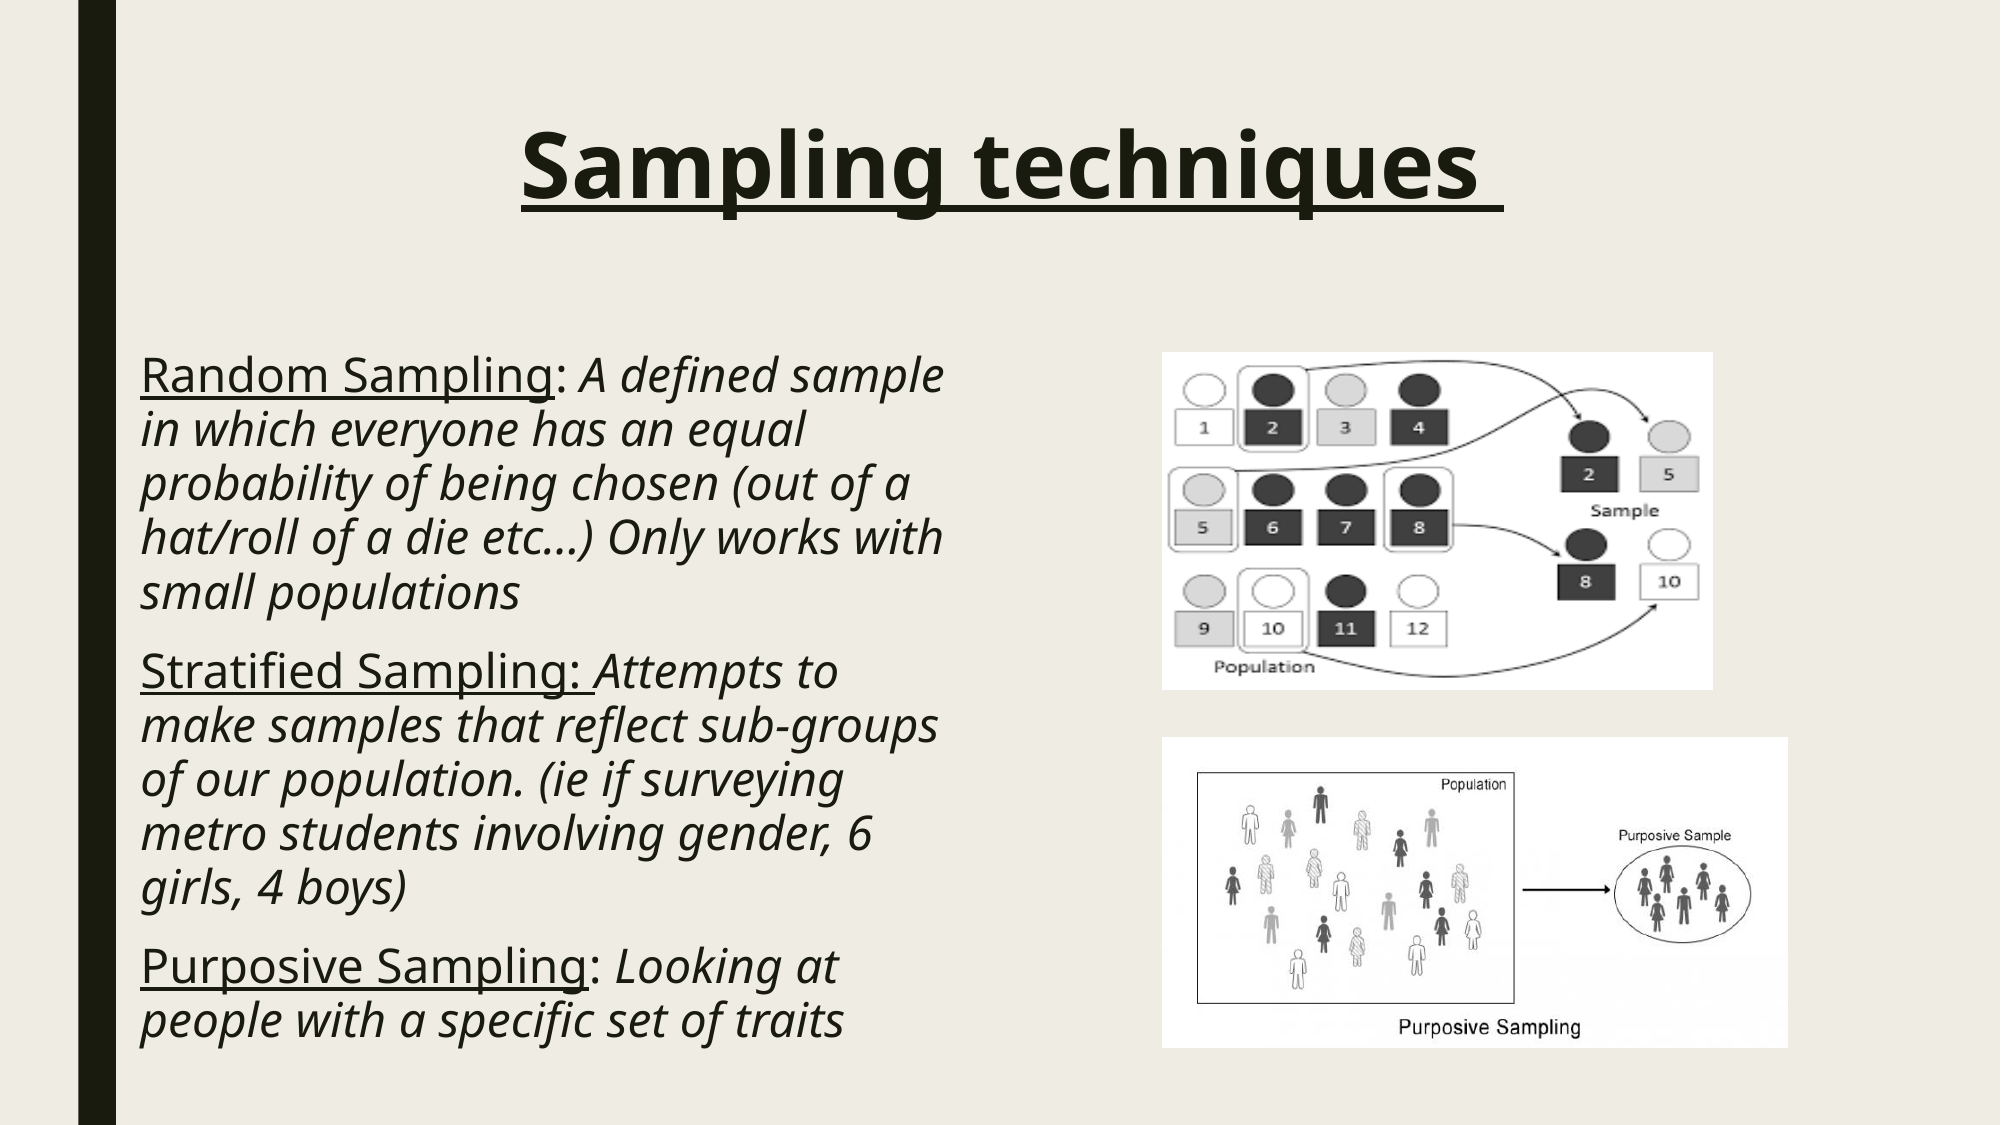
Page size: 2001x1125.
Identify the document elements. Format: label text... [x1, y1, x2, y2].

title Sampling techniques [225, 112, 1800, 357]
picture [1162, 737, 1788, 1048]
list Random Sampling: A defined sample in which everyone has an equal probability of being chosen (out of a hat/roll of a die etc…) Only works with small populations Stratified Sampling: Attempts to make samples that reflect sub-groups of our population. (ie if surveying metro students involving gender, 6 girls, 4 boys) Purposive Sampling: Looking at people with a specific set of traits [62, 341, 977, 1087]
picture [1162, 352, 1713, 690]
